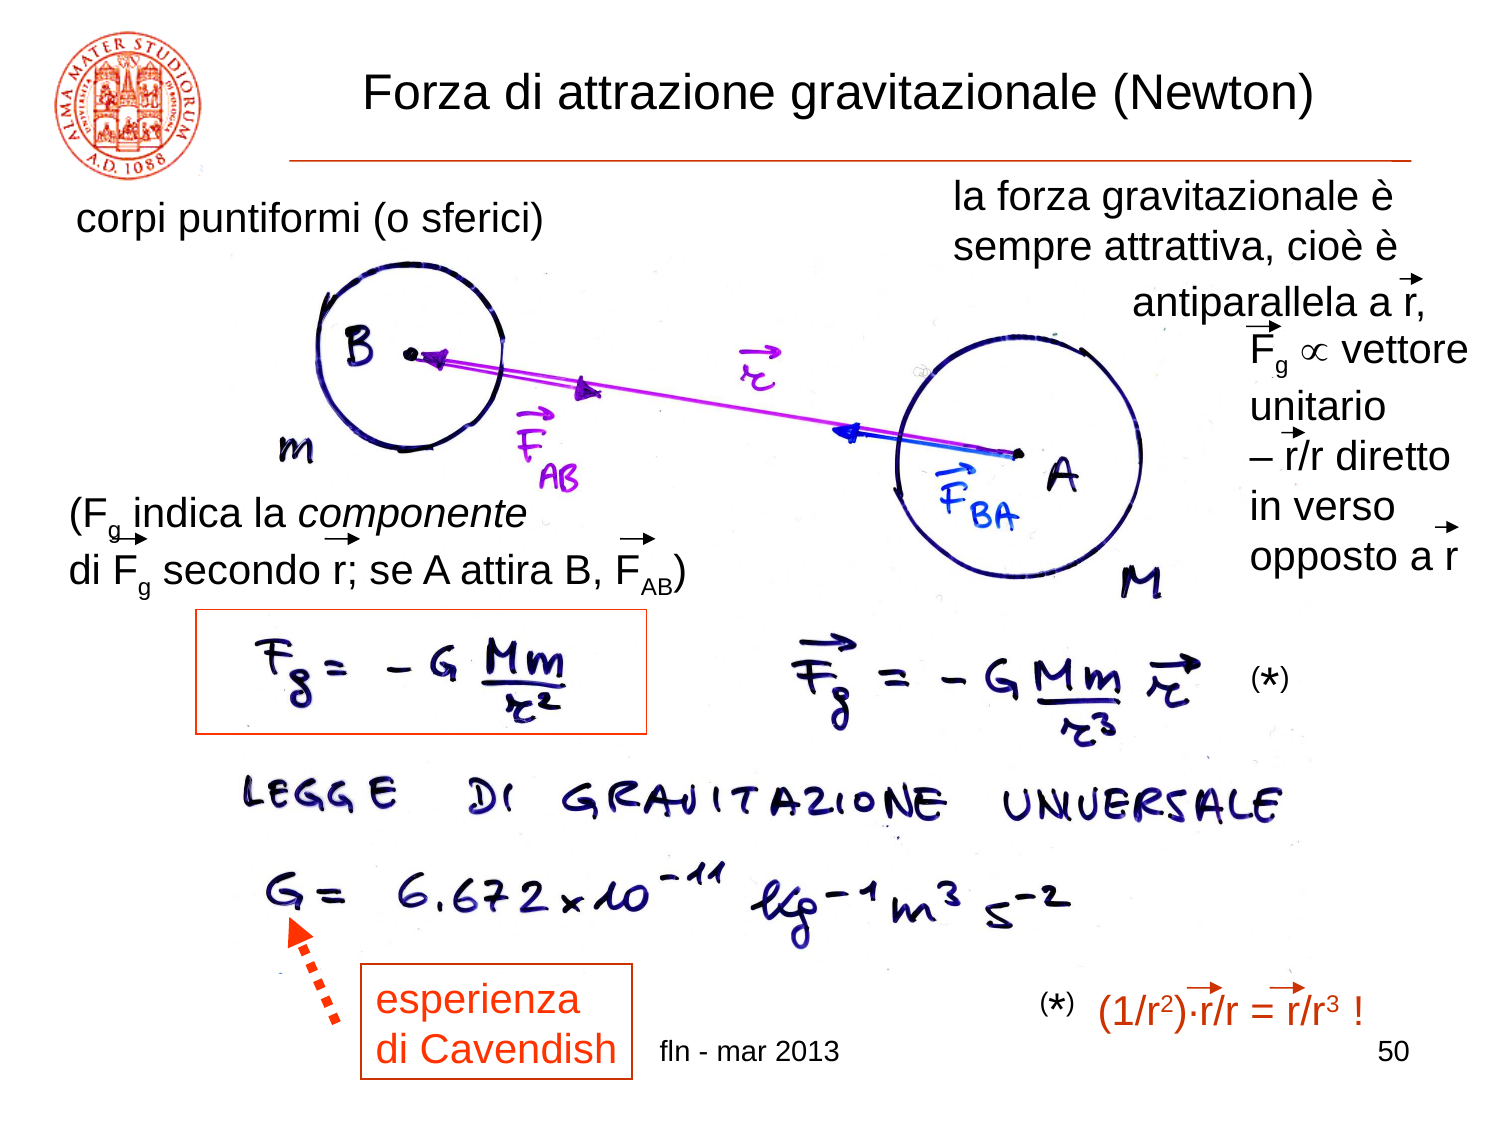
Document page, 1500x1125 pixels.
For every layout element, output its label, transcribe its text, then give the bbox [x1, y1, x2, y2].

text_box Forza di attrazione gravitazionale (Newton) [277, 42, 1415, 137]
text_box (Fg indica la componente di Fg secondo r; se A attira B, FAB) [53, 478, 224, 608]
text_box [1399, 272, 1424, 286]
text_box [1186, 983, 1223, 995]
slide_number 50 [1074, 1024, 1425, 1103]
picture [53, 30, 203, 199]
text_box la forza gravitazionale è sempre attrattiva, cioè è [938, 160, 1414, 267]
text_box [195, 609, 224, 735]
text_box corpi puntiformi (o sferici) [61, 183, 560, 249]
footer fln - mar 2013 [512, 1024, 988, 1103]
picture [229, 243, 1315, 975]
text_box esperienza di Cavendish [360, 983, 633, 1079]
text_box Fg  vettore unitario – r/r diretto in verso opposto a r [1320, 314, 1485, 587]
text_box [112, 532, 148, 546]
text_box [1269, 983, 1306, 995]
text_box [1435, 520, 1459, 534]
text_box (*) (1/r2)∙r/r = r/r3 ! [1024, 972, 1391, 1042]
text_box antiparallela a r, [1320, 267, 1442, 314]
